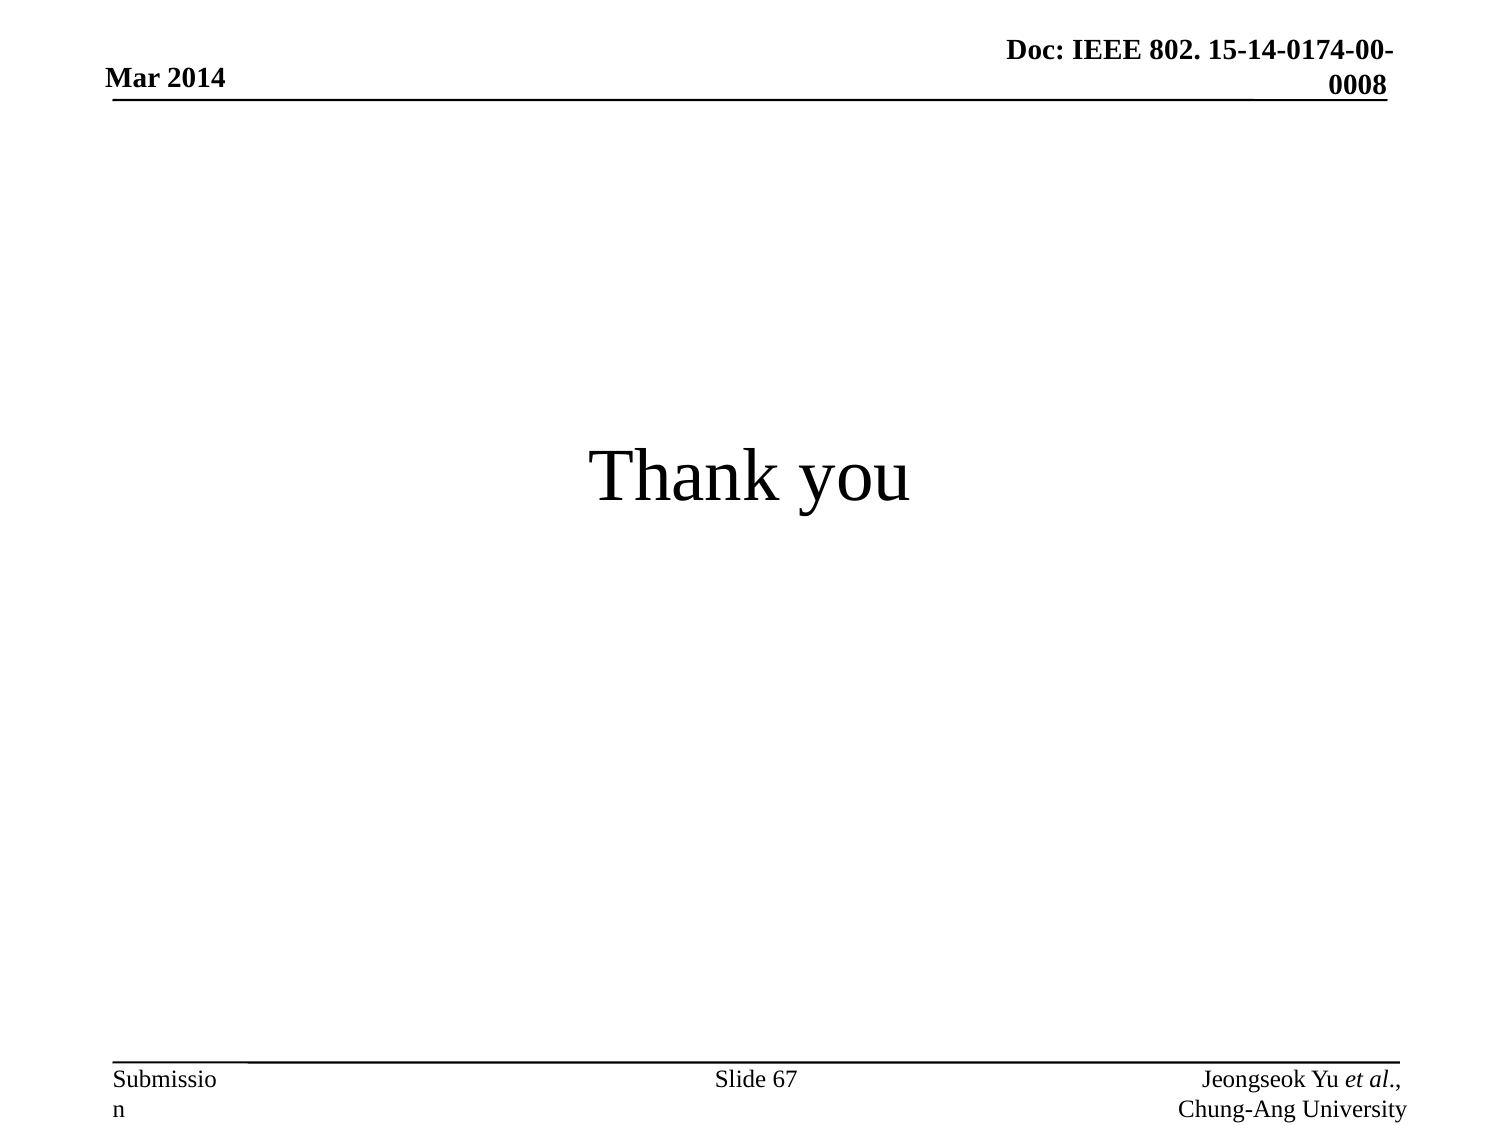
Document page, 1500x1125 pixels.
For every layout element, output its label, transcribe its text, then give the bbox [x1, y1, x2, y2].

slide_number Slide 67 [712, 1061, 800, 1093]
title Thank you [112, 349, 1388, 591]
